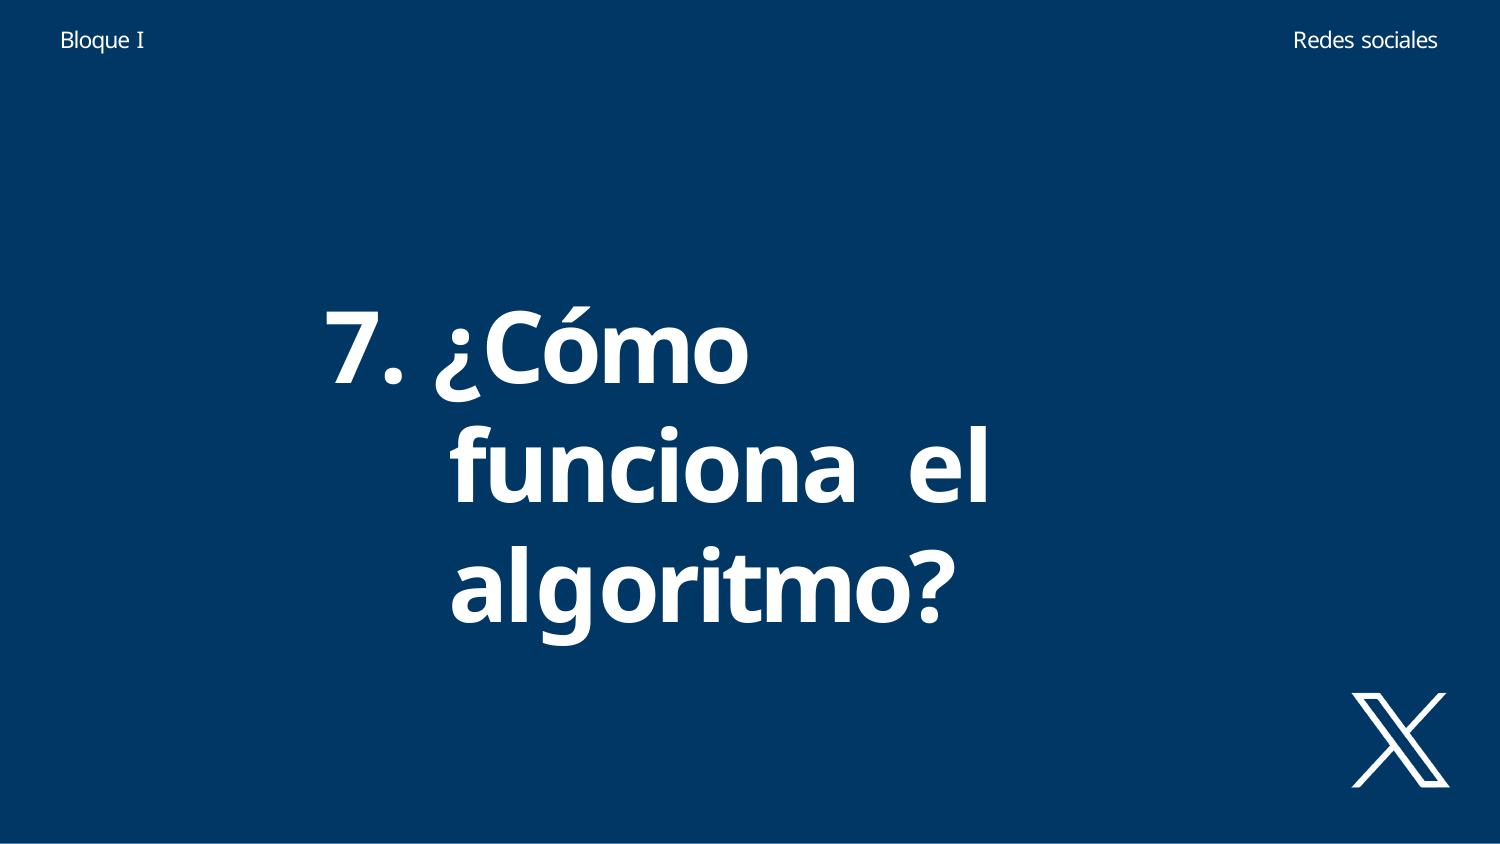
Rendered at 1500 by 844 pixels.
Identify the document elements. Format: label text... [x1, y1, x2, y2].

picture [1331, 662, 1467, 818]
title 7. ¿Cómo funciona el algoritmo? [322, 280, 1178, 643]
text_box Redes sociales [1290, 23, 1446, 53]
text_box Bloque I [57, 23, 148, 53]
